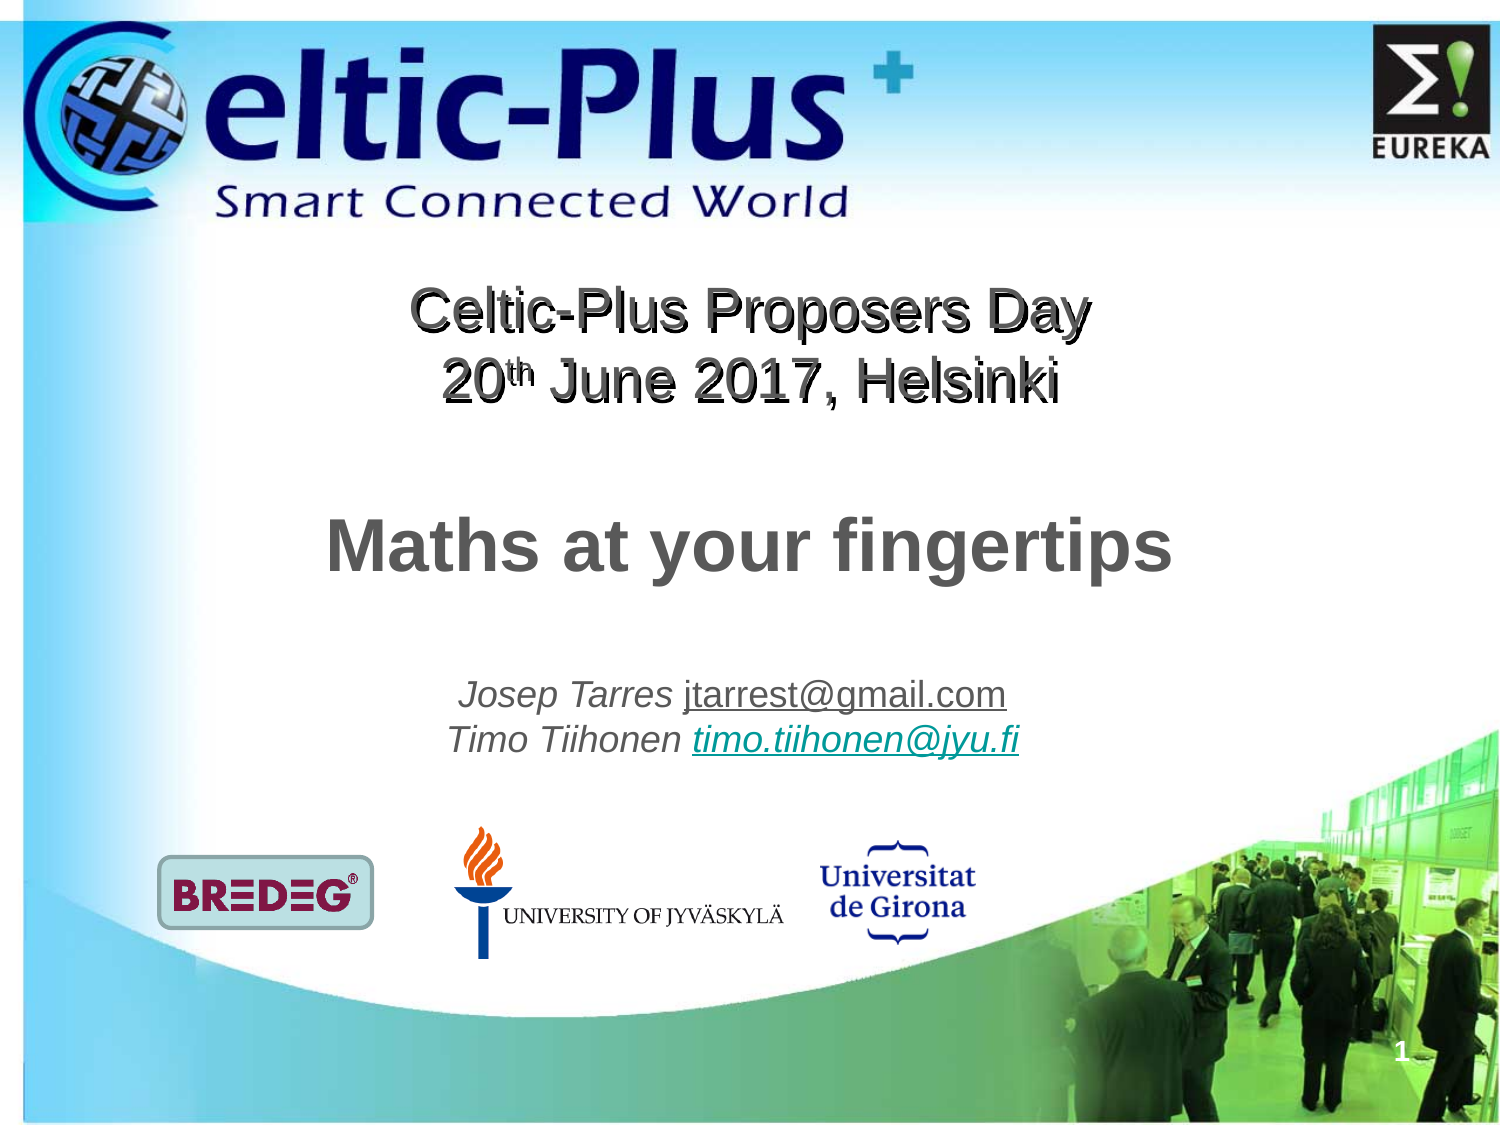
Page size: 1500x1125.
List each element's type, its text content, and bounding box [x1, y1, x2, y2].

picture [0, 0, 1500, 1125]
slide_number 1 [1074, 1024, 1425, 1103]
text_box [159, 856, 373, 929]
text_box Maths at your fingertips [5, 420, 1495, 662]
text_box Josep Tarres jtarrest@gmail.com Timo Tiihonen timo.tiihonen@jyu.fi [100, 616, 1376, 858]
title Celtic-Plus Proposers Day 20th June 2017, Helsinki [112, 219, 1388, 420]
